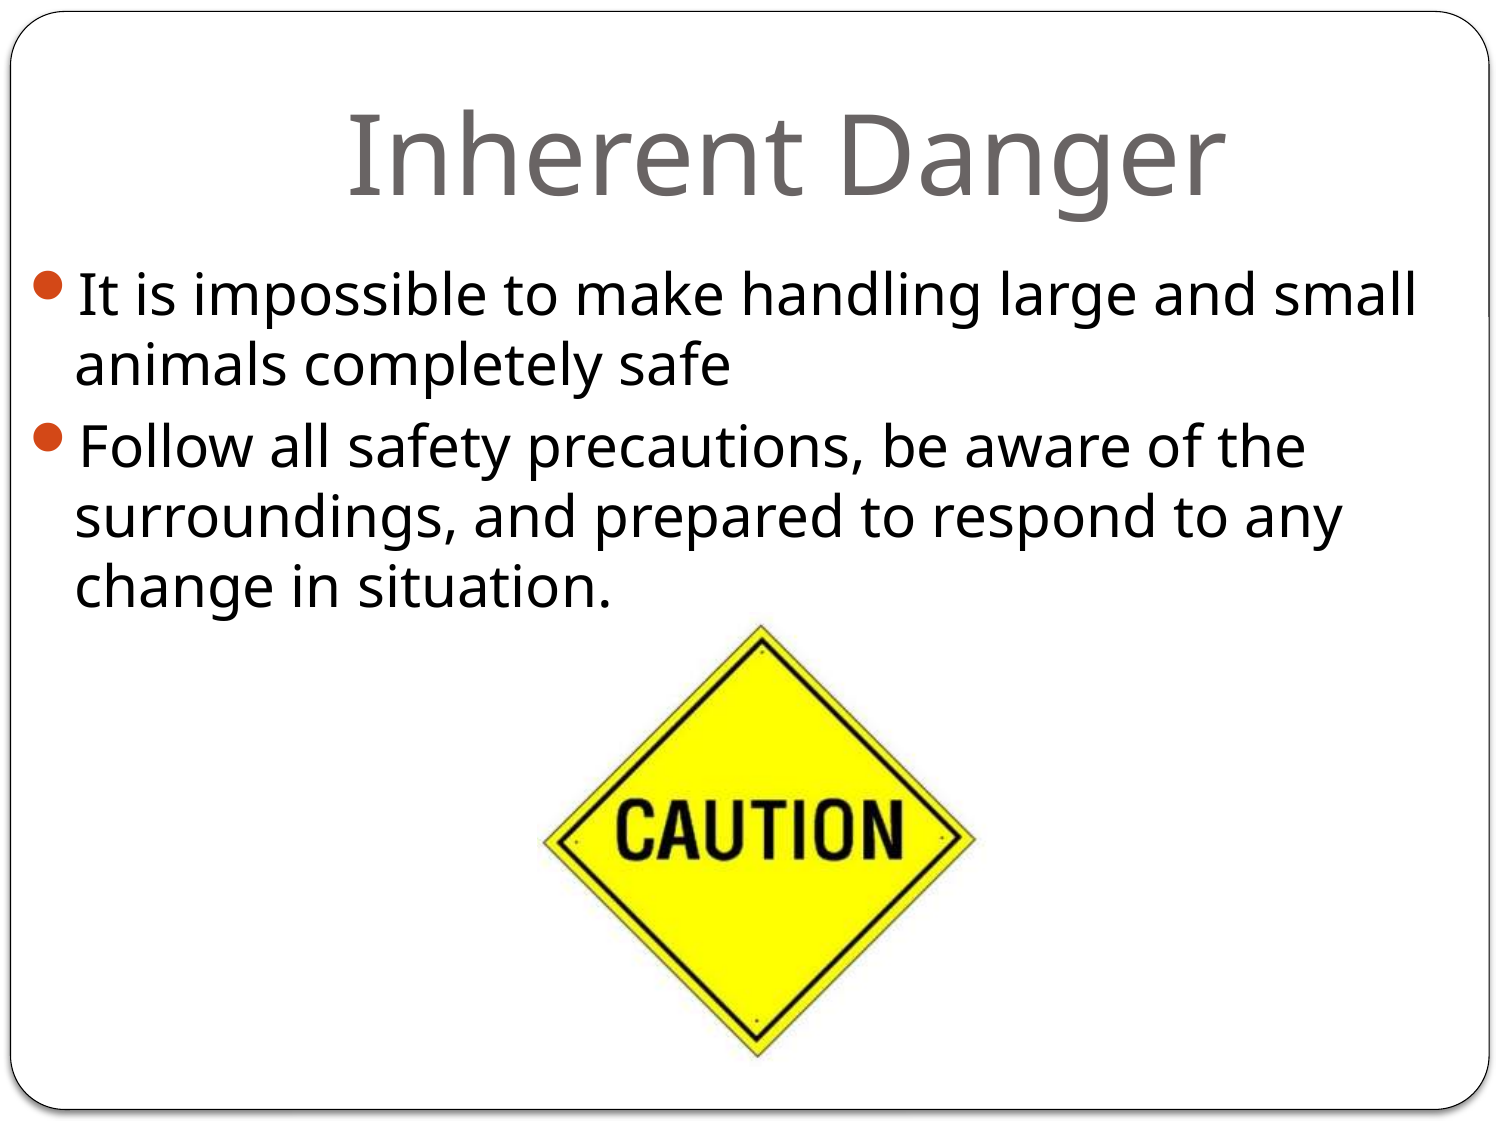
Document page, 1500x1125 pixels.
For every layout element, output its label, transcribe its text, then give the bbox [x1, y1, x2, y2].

picture [537, 612, 992, 1067]
title Inherent Danger [150, 45, 1425, 233]
list It is impossible to make handling large and small animals completely safe Follow all safety precautions, be aware of the surroundings, and prepared to respond to any change in situation. [14, 249, 1465, 663]
